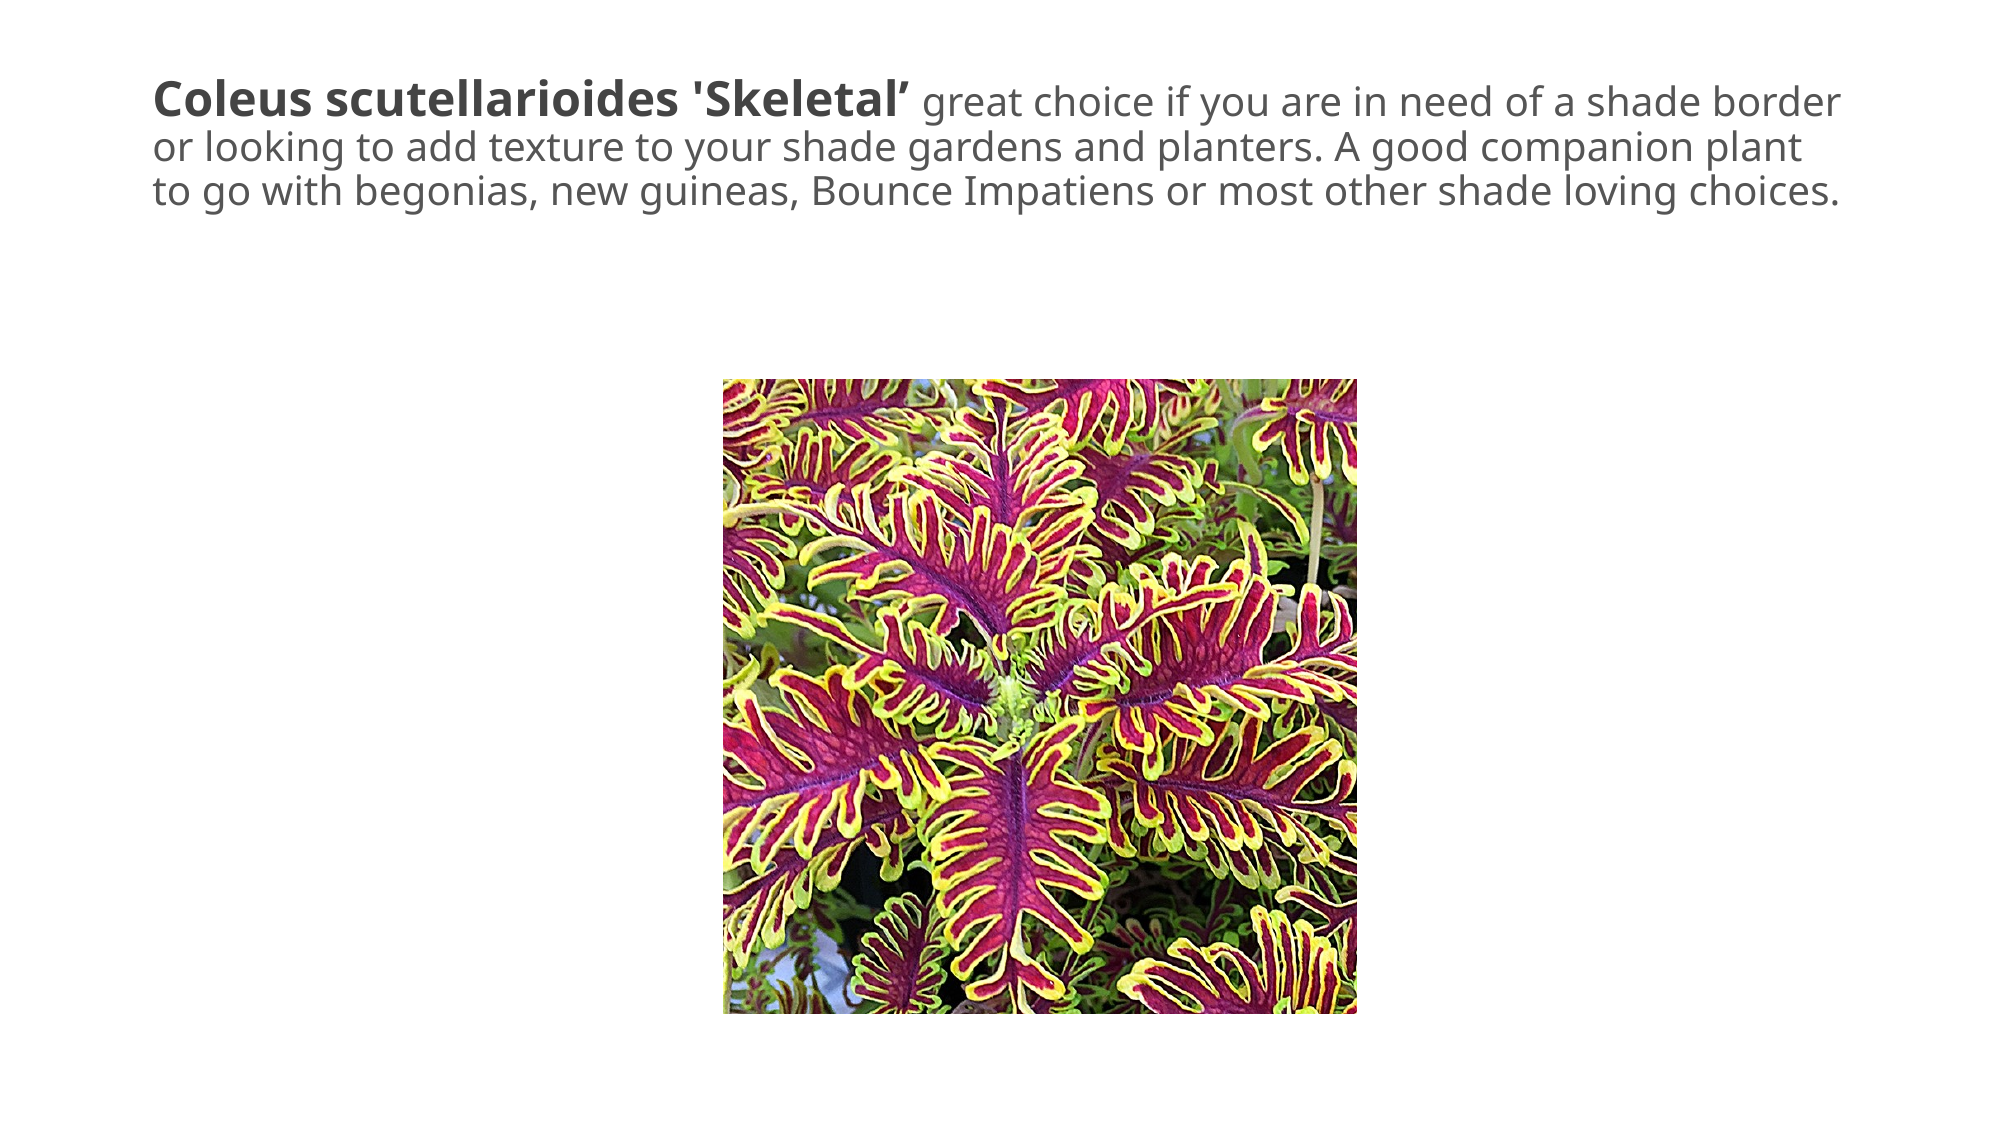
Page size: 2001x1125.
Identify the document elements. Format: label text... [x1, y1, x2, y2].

title Coleus scutellarioides 'Skeletal’ great choice if you are in need of a shade border or looking to add texture to your shade gardens and planters. A good companion plant to go with begonias, new guineas, Bounce Impatiens or most other shade loving choices. [137, 59, 1863, 278]
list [723, 379, 1357, 1014]
